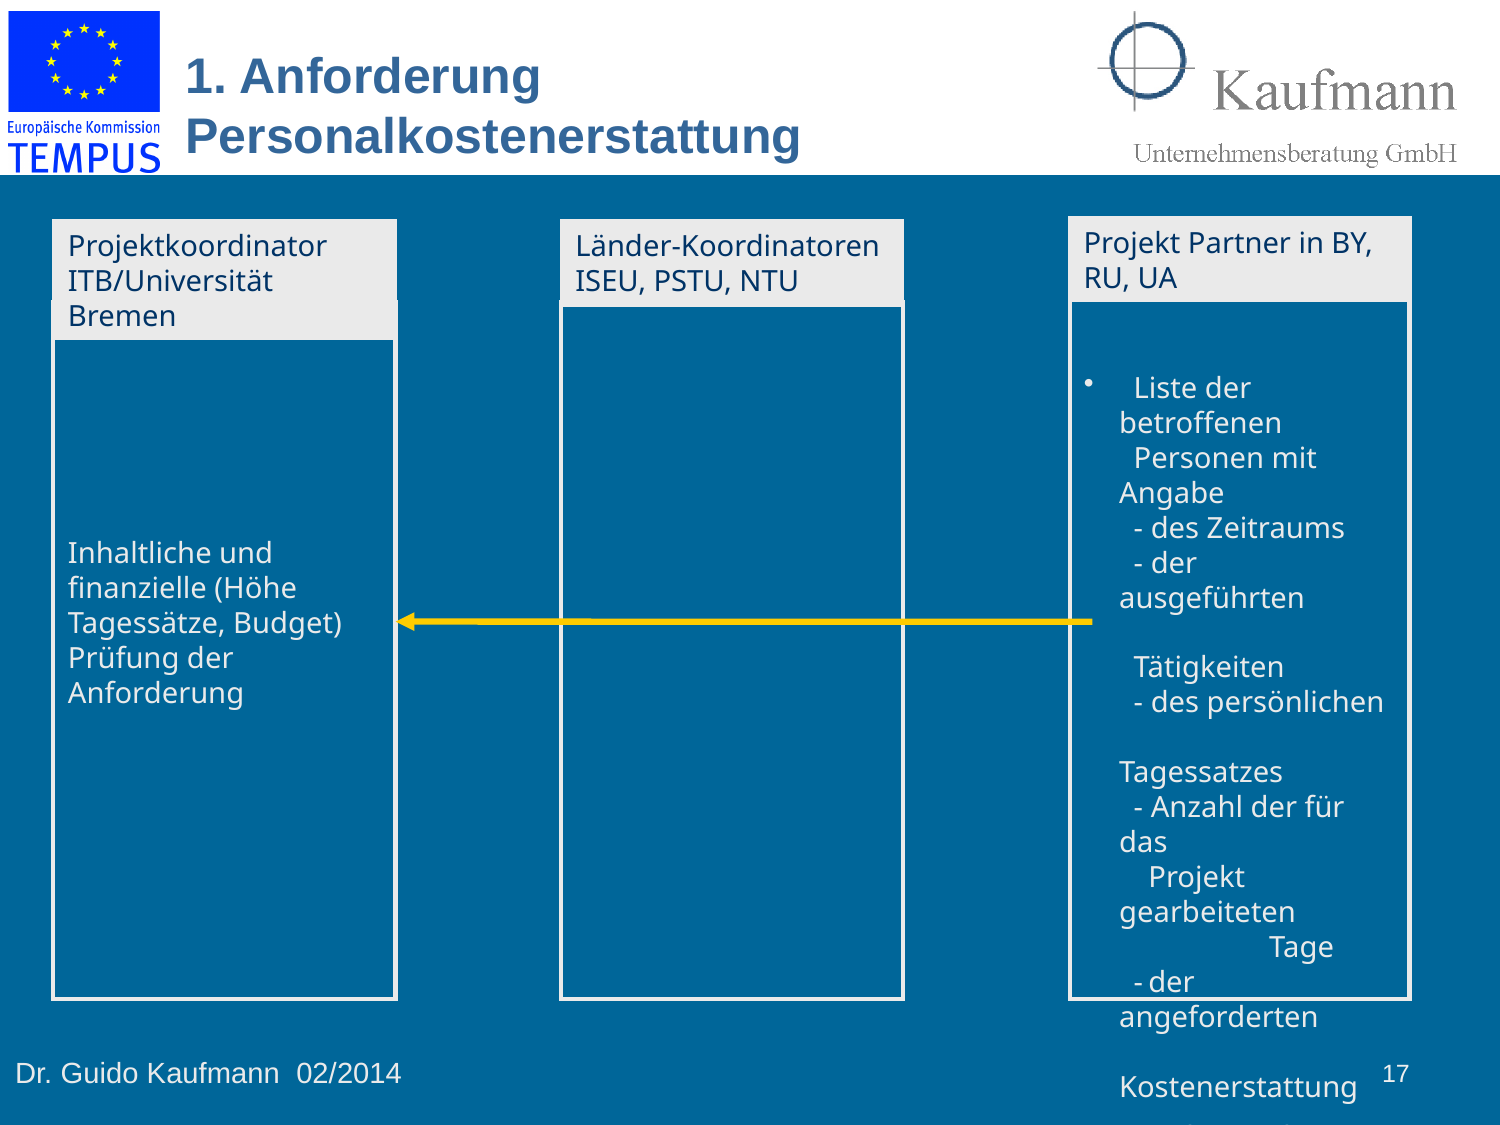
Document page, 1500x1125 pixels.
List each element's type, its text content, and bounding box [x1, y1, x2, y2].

text_box 1. Anforderung Personalkostenerstattung [171, 36, 1093, 172]
text_box [560, 622, 904, 1000]
text_box Liste der betroffenen Personen mit Angabe - des Zeitraums - der ausgeführten Tätigkeiten - des persönlichen Tagessatzes - Anzahl der für das Projekt gearbeiteten Tage - der angeforderten Kostenerstattung Nachweis der Tages- sätze (Schreiben des Rektors) [1069, 361, 1405, 977]
picture [1124, 1012, 1132, 1025]
picture [1286, 1014, 1298, 1023]
picture [8, 11, 160, 173]
footer Dr. Guido Kaufmann 02/2014 [0, 1046, 491, 1125]
picture [1143, 1012, 1151, 1026]
text_box Länder-Koordinatoren ISEU, PSTU, NTU [560, 219, 904, 307]
text_box [53, 717, 396, 1000]
text_box Inhaltliche und finanzielle (Höhe Tagessätze, Budget) Prüfung der Anforderung [53, 527, 396, 717]
picture [1248, 1014, 1260, 1024]
picture [408, 622, 560, 630]
text_box [53, 302, 396, 527]
text_box Projekt Partner in BY, RU, UA [1068, 216, 1412, 302]
picture [1174, 1012, 1186, 1022]
slide_number 17 [1074, 1042, 1425, 1103]
picture [1308, 1012, 1316, 1026]
text_box Projektkoordinator ITB/Universität Bremen [53, 219, 396, 302]
picture [1092, 0, 1500, 172]
picture [1275, 1010, 1283, 1027]
picture [1156, 1012, 1164, 1025]
text_box [1070, 299, 1410, 1000]
picture [408, 614, 560, 621]
text_box [560, 307, 904, 621]
text_box [395, 615, 1069, 628]
picture [1121, 1019, 1126, 1027]
picture [1190, 1008, 1197, 1026]
